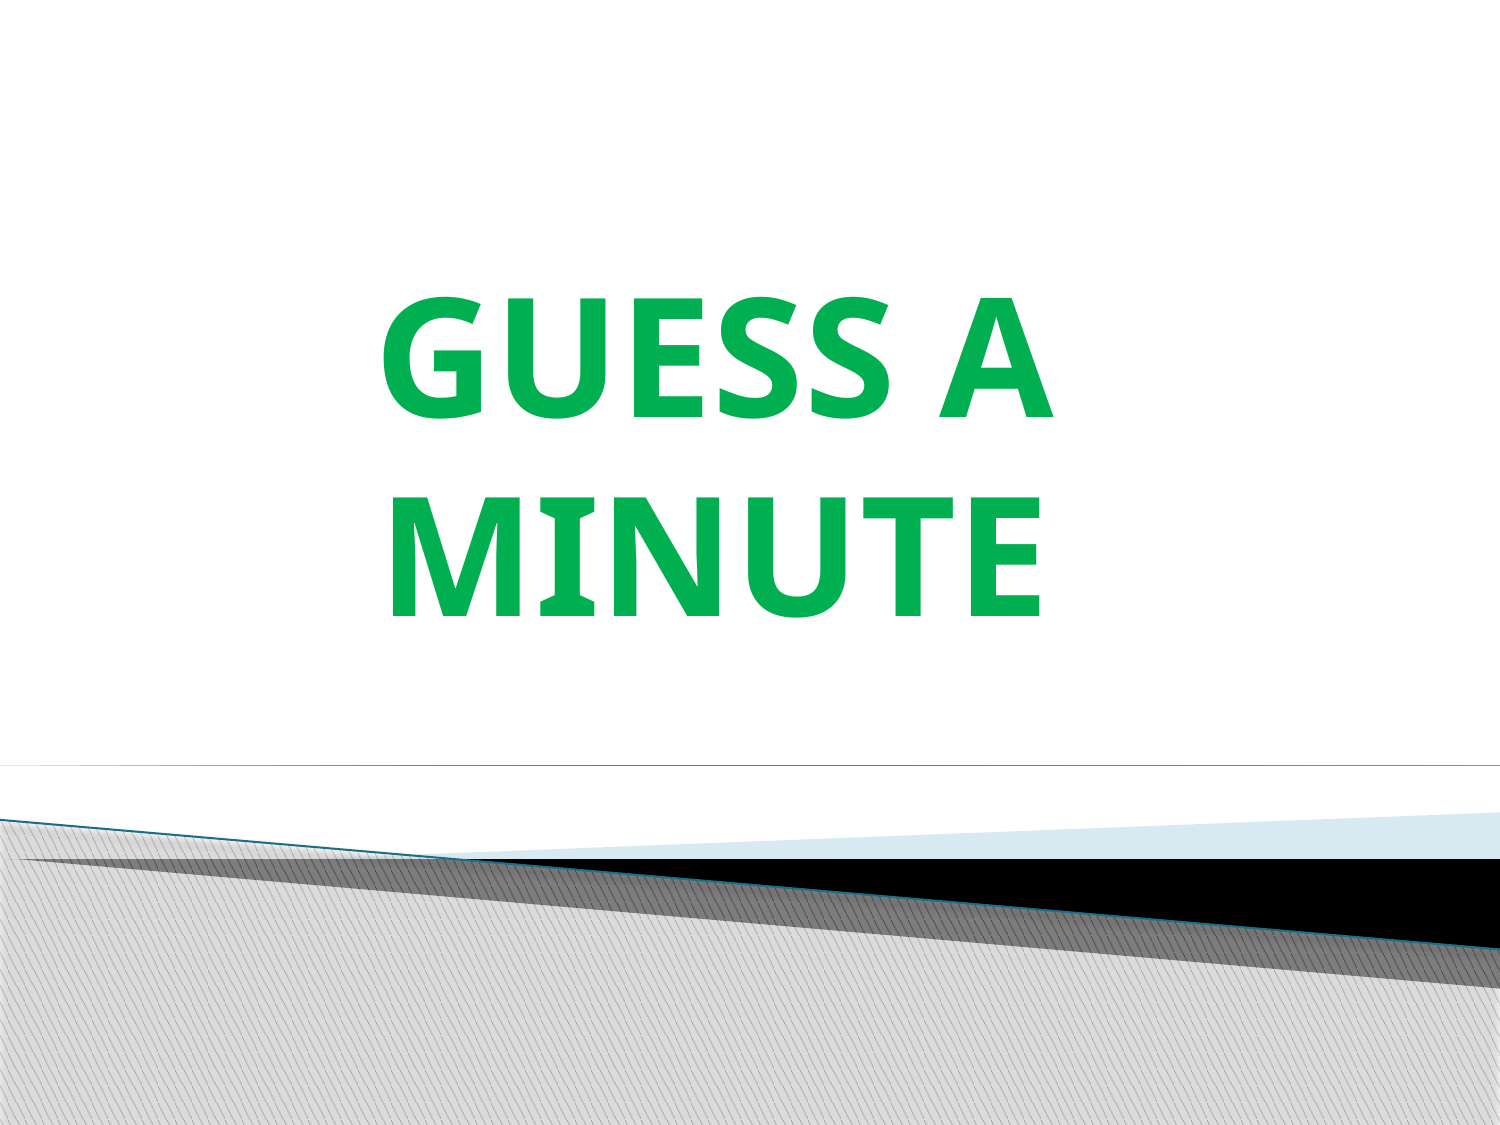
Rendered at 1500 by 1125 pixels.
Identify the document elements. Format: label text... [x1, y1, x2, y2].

picture [5, 859, 1500, 989]
title GUESS A MINUTE [76, 243, 1352, 657]
